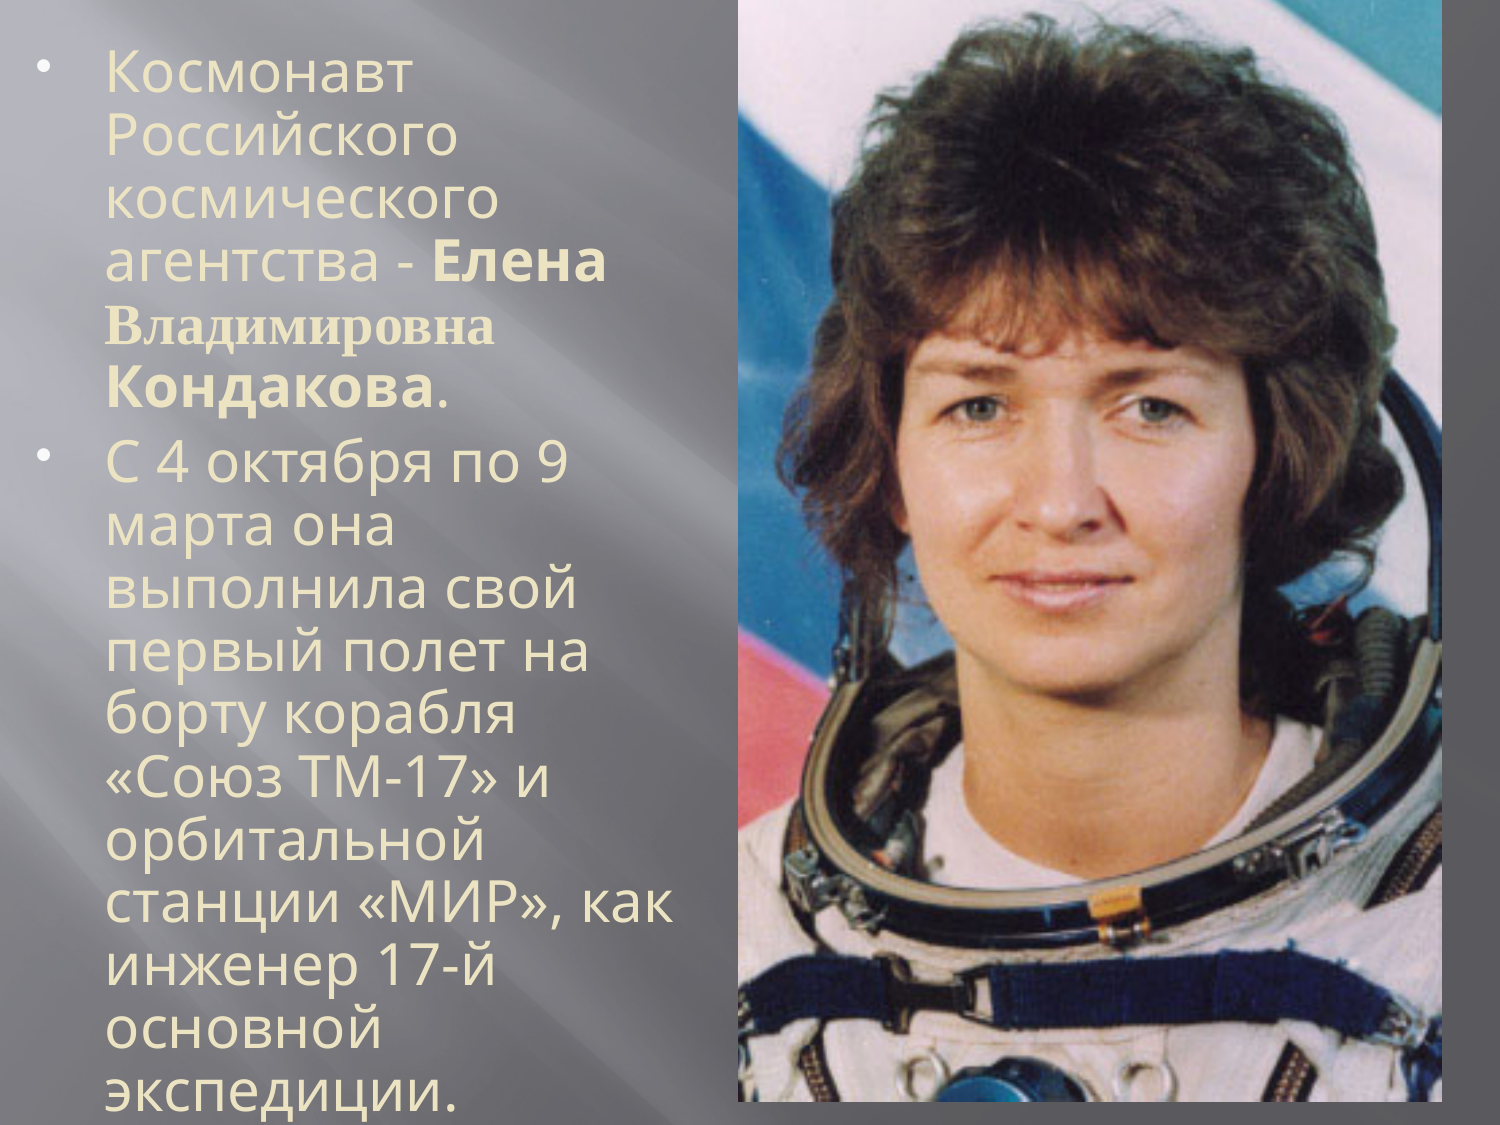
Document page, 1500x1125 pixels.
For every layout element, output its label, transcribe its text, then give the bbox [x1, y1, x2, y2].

list Космонавт Российского космического агентства - Елена Владимировна Кондакова. С 4 октября по 9 марта она выполнила свой первый полет на борту корабля «Союз ТМ-17» и орбитальной станции «МИР», как инженер 17-й основной экспедиции. Елена Кондакова провела в космосе 169 дней. [0, 35, 691, 1035]
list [737, 0, 1442, 1102]
